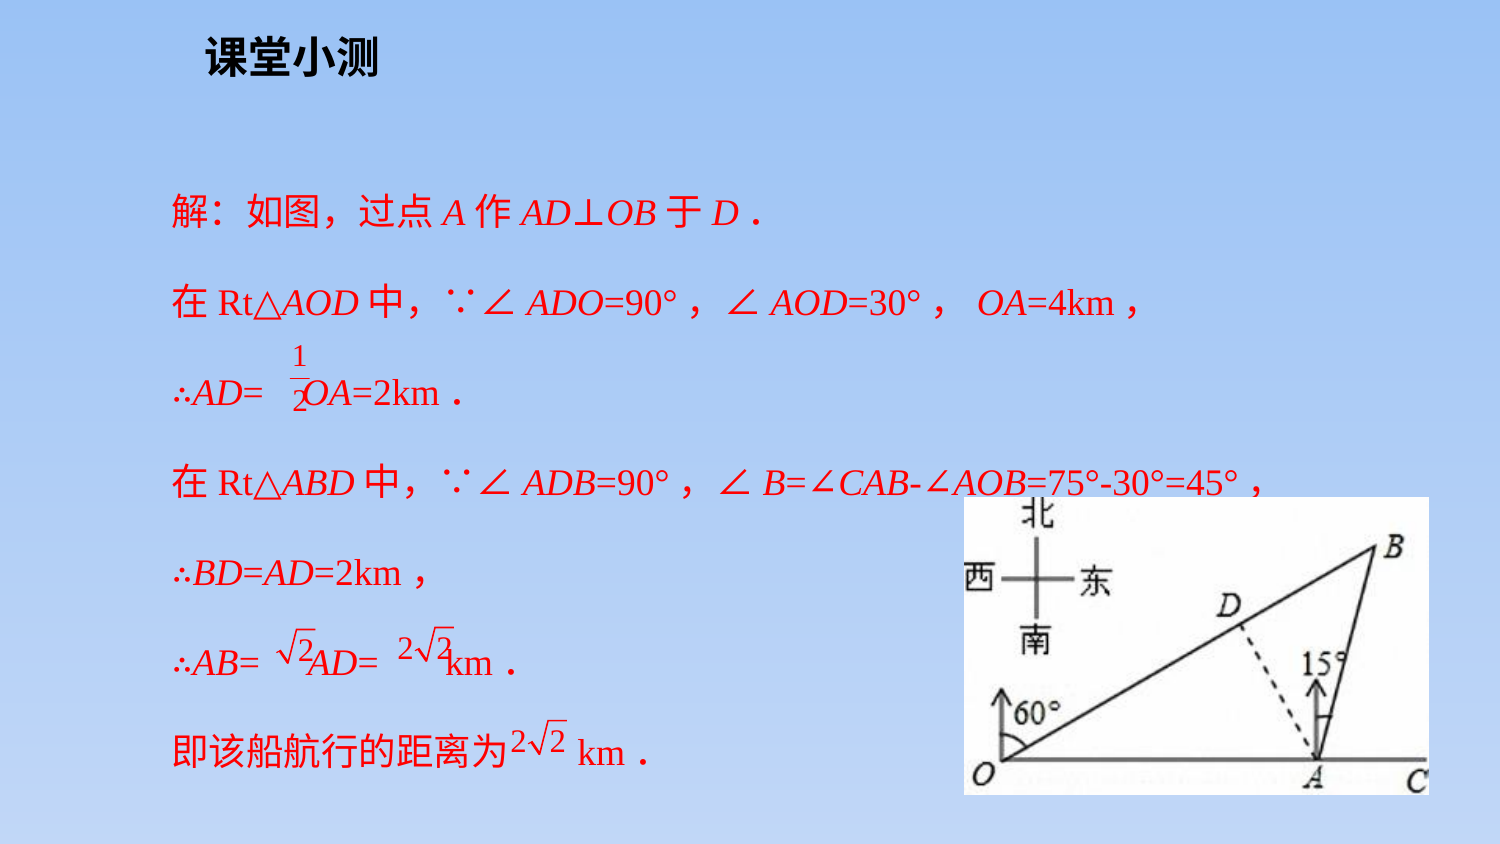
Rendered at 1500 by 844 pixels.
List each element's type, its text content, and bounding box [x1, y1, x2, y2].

text_box 解：如图，过点A作AD⊥OB于D． 在Rt△AOD中，∵∠ADO=90°，∠AOD=30°，OA=4km， ∴AD= OA=2km． 在Rt△ABD中，∵∠ADB=90°，∠B=∠CAB-∠AOB=75°-30°=45°， ∴BD=AD=2km， ∴AB= AD= km． 即该船航行的距离为 km． [159, 137, 1318, 779]
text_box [270, 622, 323, 670]
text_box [392, 620, 461, 668]
picture [964, 496, 1429, 795]
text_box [285, 336, 317, 419]
text_box 课堂小测 [193, 24, 554, 88]
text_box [505, 713, 574, 761]
